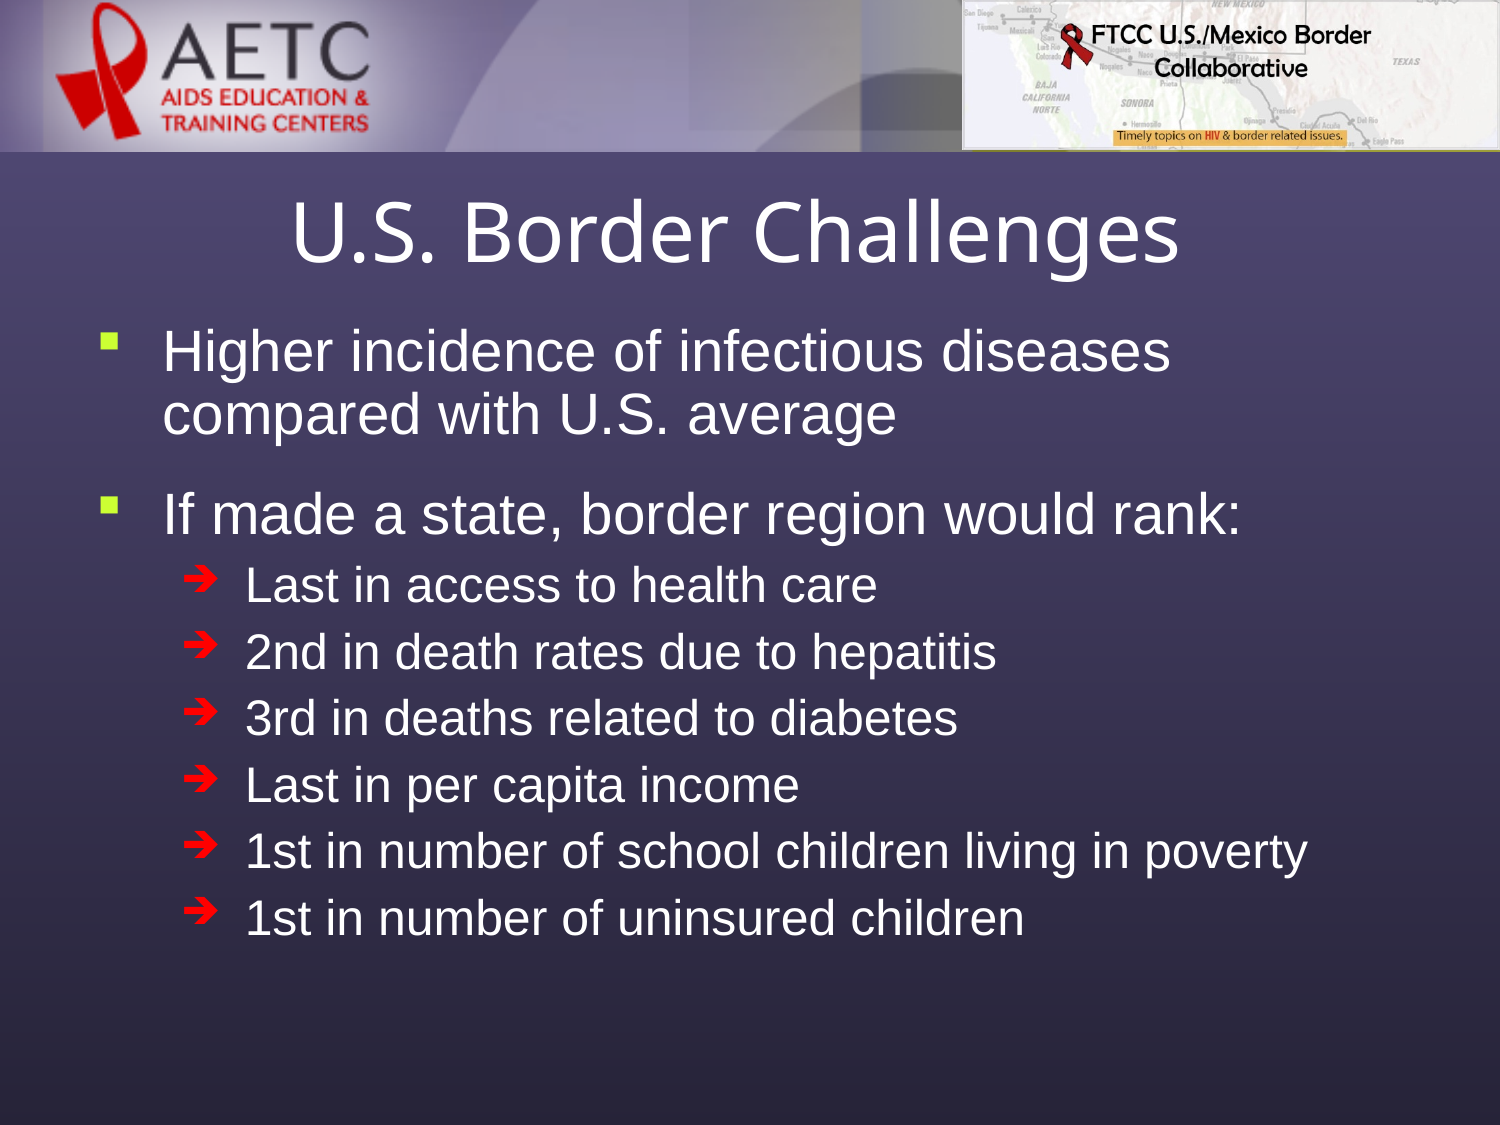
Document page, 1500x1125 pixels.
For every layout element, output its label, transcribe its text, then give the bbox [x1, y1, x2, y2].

list Higher incidence of infectious diseases compared with U.S. average If made a state, border region would rank: Last in access to health care 2nd in death rates due to hepatitis 3rd in deaths related to diabetes Last in per capita income 1st in number of school children living in poverty 1st in number of uninsured children [87, 312, 1401, 1125]
picture [0, 0, 1500, 152]
title U.S. Border Challenges [87, 149, 1392, 288]
